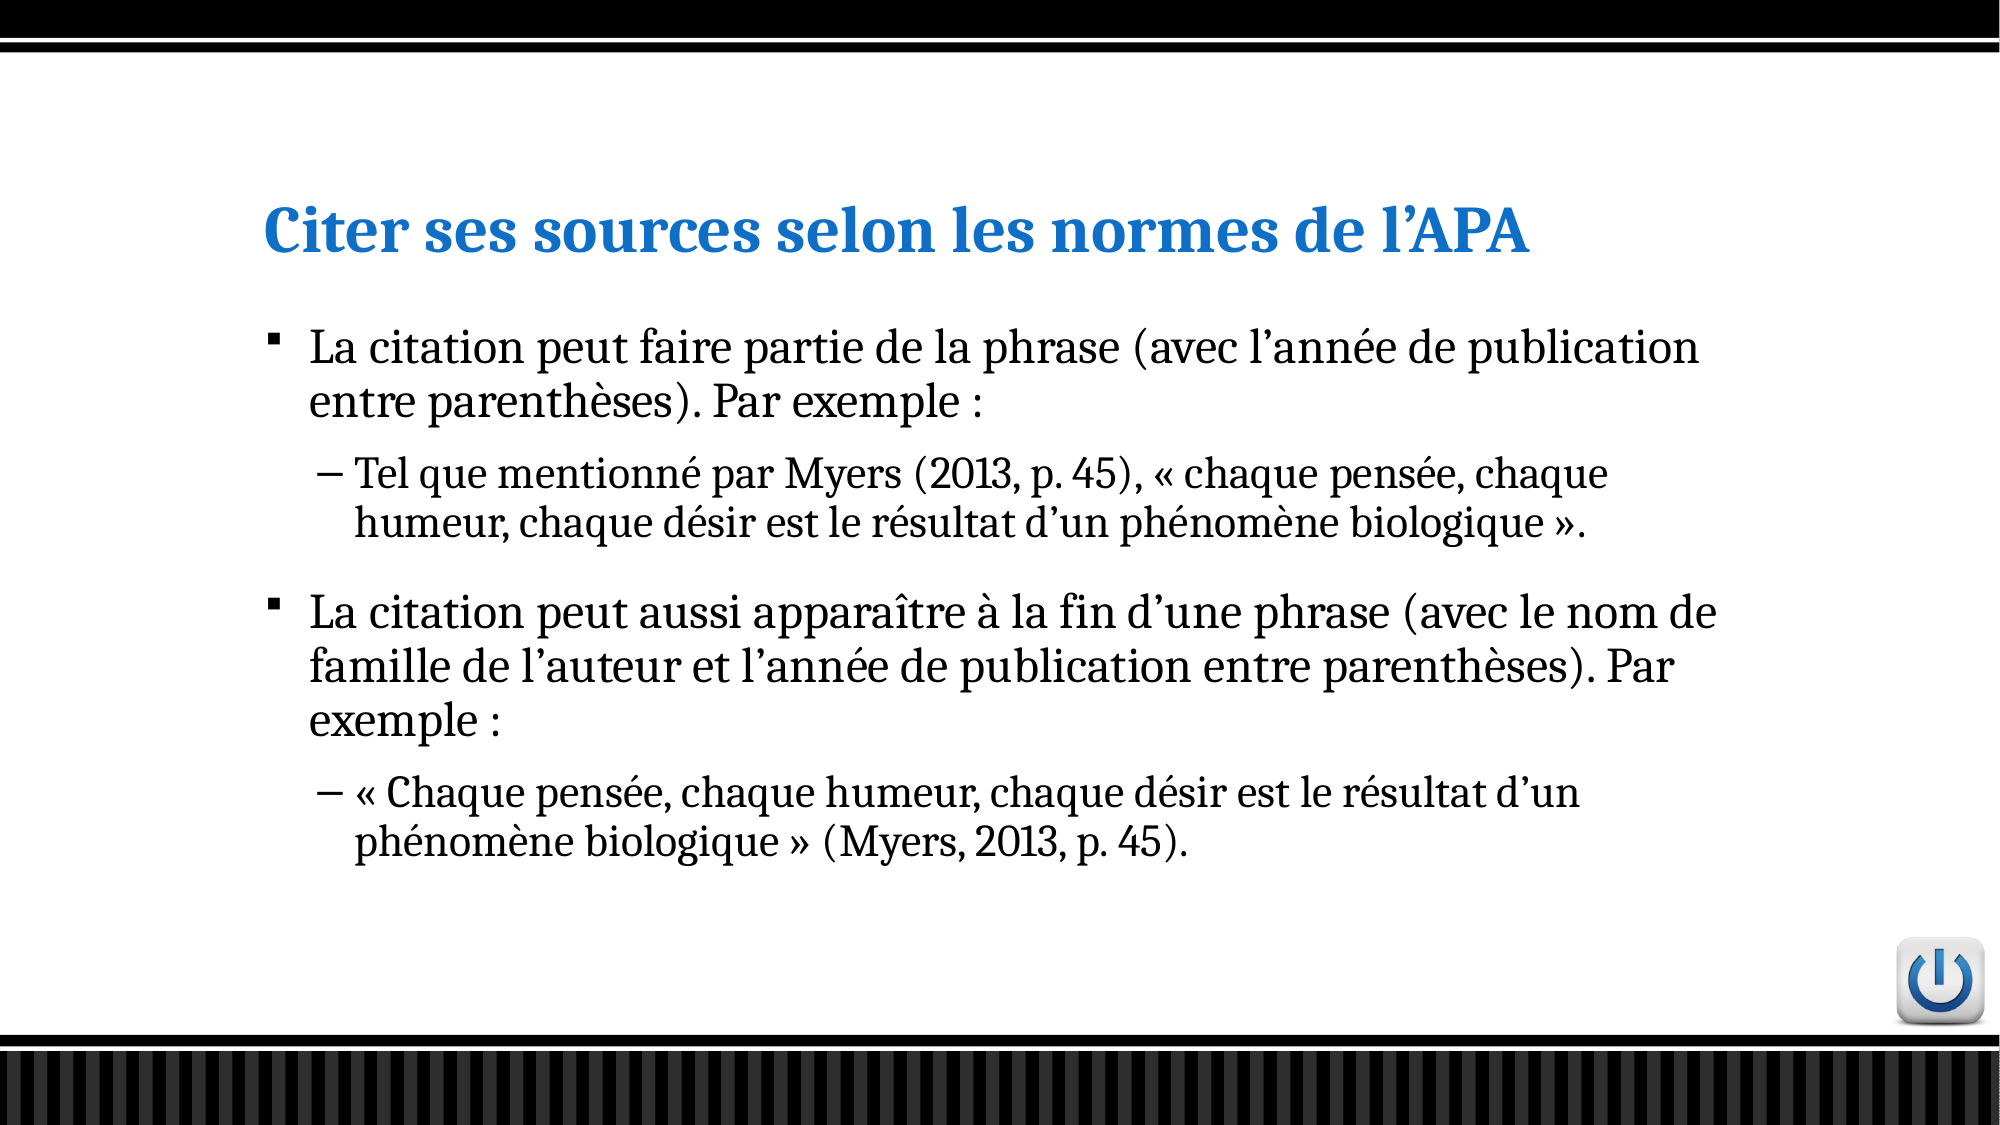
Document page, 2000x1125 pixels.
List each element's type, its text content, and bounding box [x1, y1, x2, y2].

picture [1875, 918, 2000, 1048]
list La citation peut faire partie de la phrase (avec l’année de publication entre parenthèses). Par exemple : Tel que mentionné par Myers (2013, p. 45), « chaque pensée, chaque humeur, chaque désir est le résultat d’un phénomène biologique ». La citation peut aussi apparaître à la fin d’une phrase (avec le nom de famille de l’auteur et l’année de publication entre parenthèses). Par exemple : « Chaque pensée, chaque humeur, chaque désir est le résultat d’un phénomène biologique » (Myers, 2013, p. 45). [249, 312, 1750, 988]
title Citer ses sources selon les normes de l’APA [249, 99, 1750, 275]
